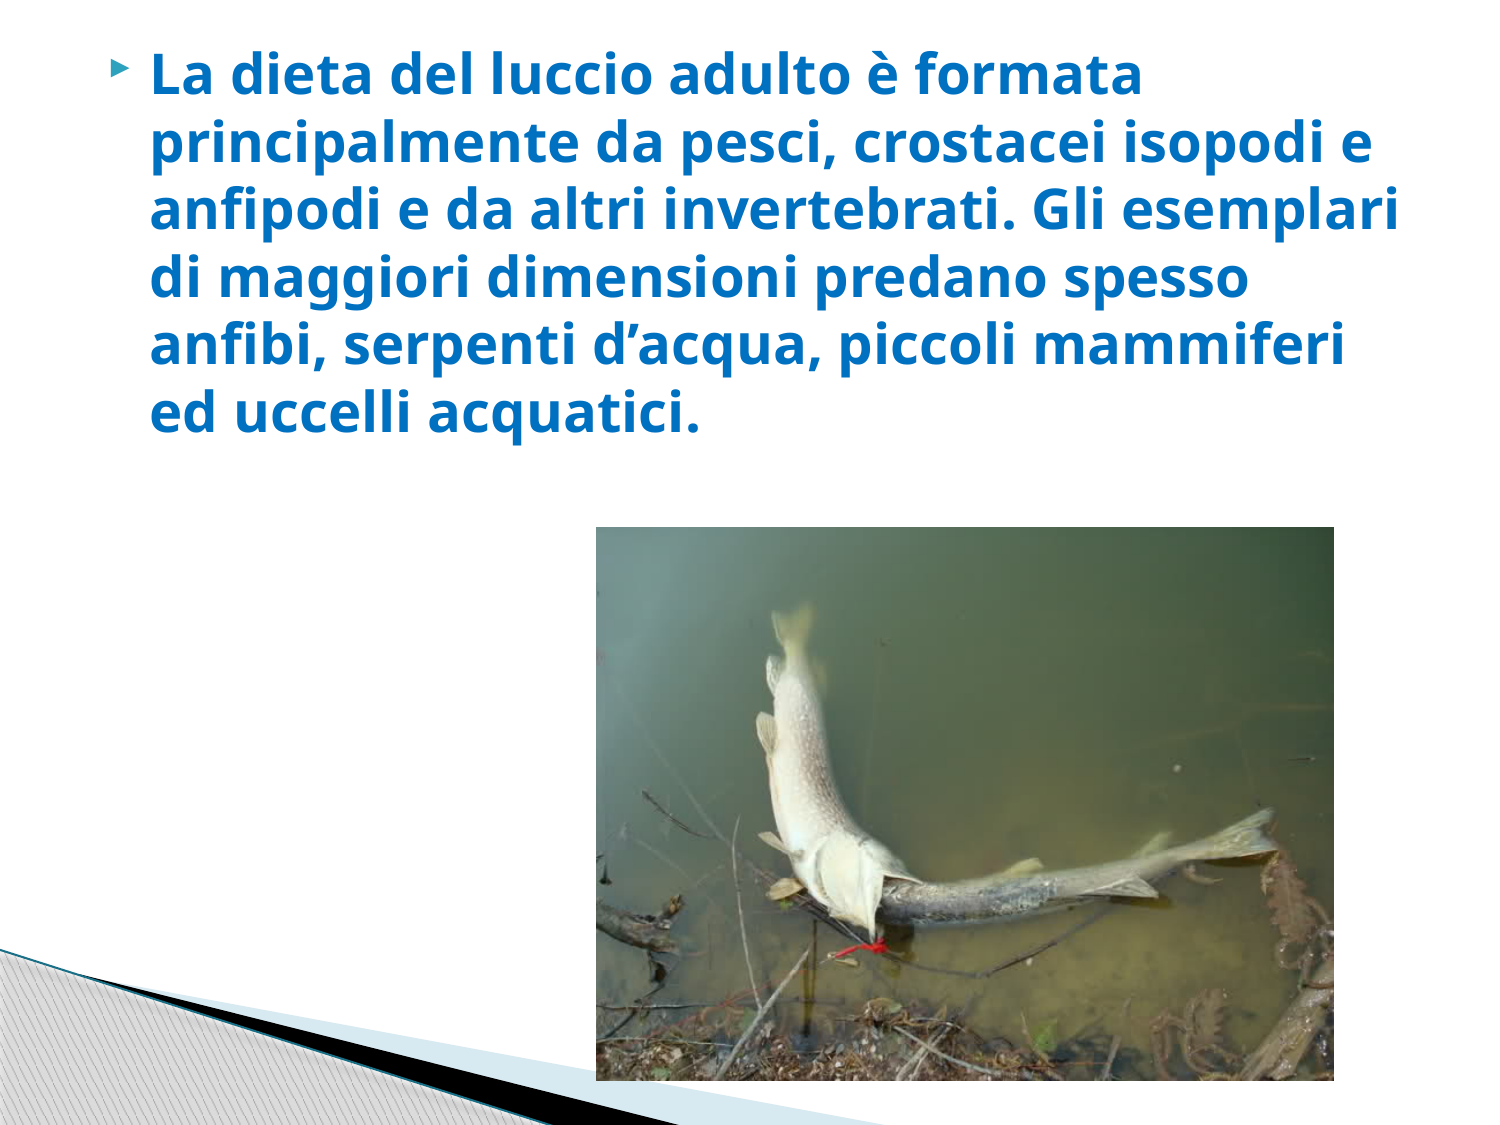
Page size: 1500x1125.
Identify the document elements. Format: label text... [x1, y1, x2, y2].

list La dieta del luccio adulto è formata principalmente da pesci, crostacei isopodi e anfipodi e da altri invertebrati. Gli esemplari di maggiori dimensioni predano spesso anfibi, serpenti d’acqua, piccoli mammiferi ed uccelli acquatici. [75, 30, 1425, 986]
picture [596, 526, 1335, 1081]
